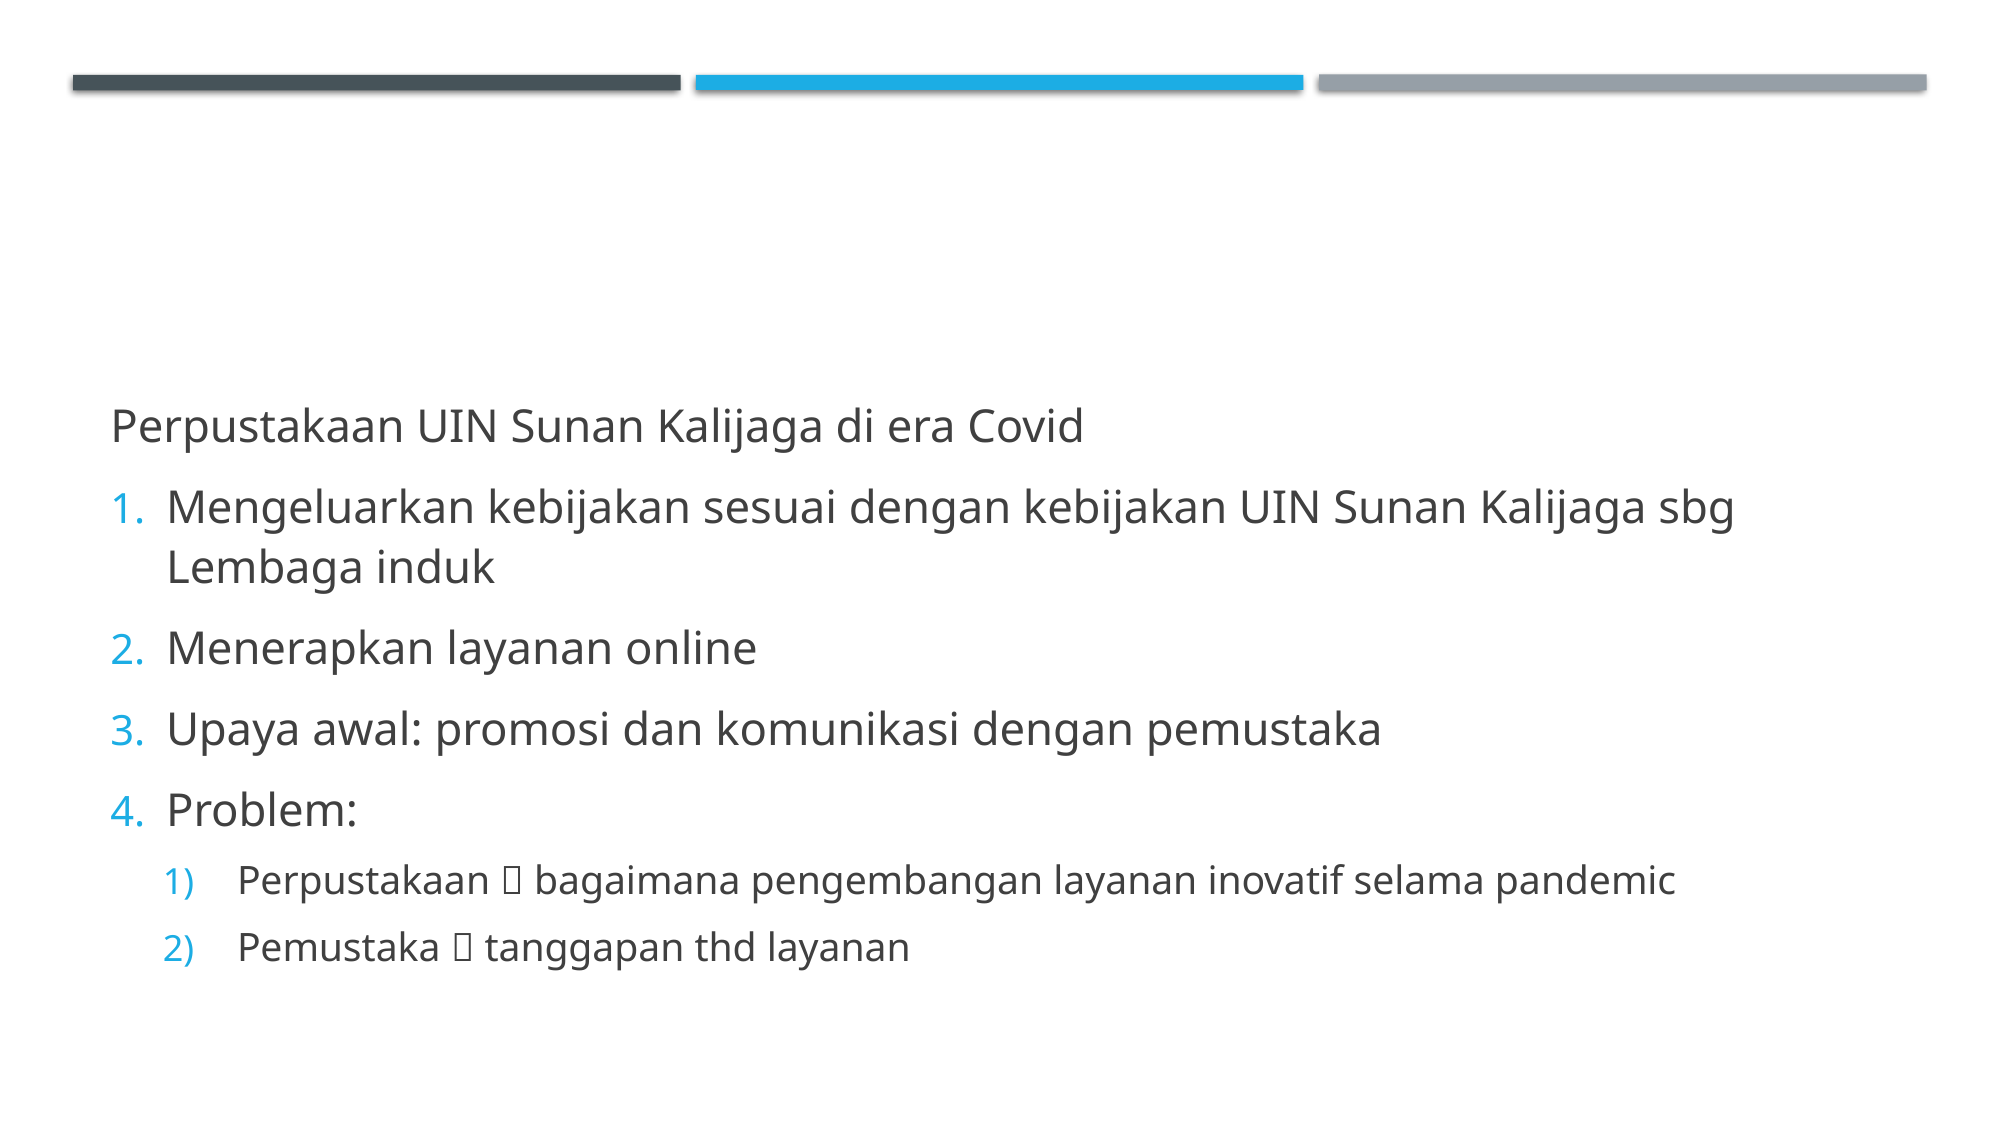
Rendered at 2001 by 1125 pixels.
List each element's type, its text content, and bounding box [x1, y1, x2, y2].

list Perpustakaan UIN Sunan Kalijaga di era Covid Mengeluarkan kebijakan sesuai dengan kebijakan UIN Sunan Kalijaga sbg Lembaga induk Menerapkan layanan online Upaya awal: promosi dan komunikasi dengan pemustaka Problem: Perpustakaan  bagaimana pengembangan layanan inovatif selama pandemic Pemustaka  tanggapan thd layanan [95, 383, 1905, 981]
